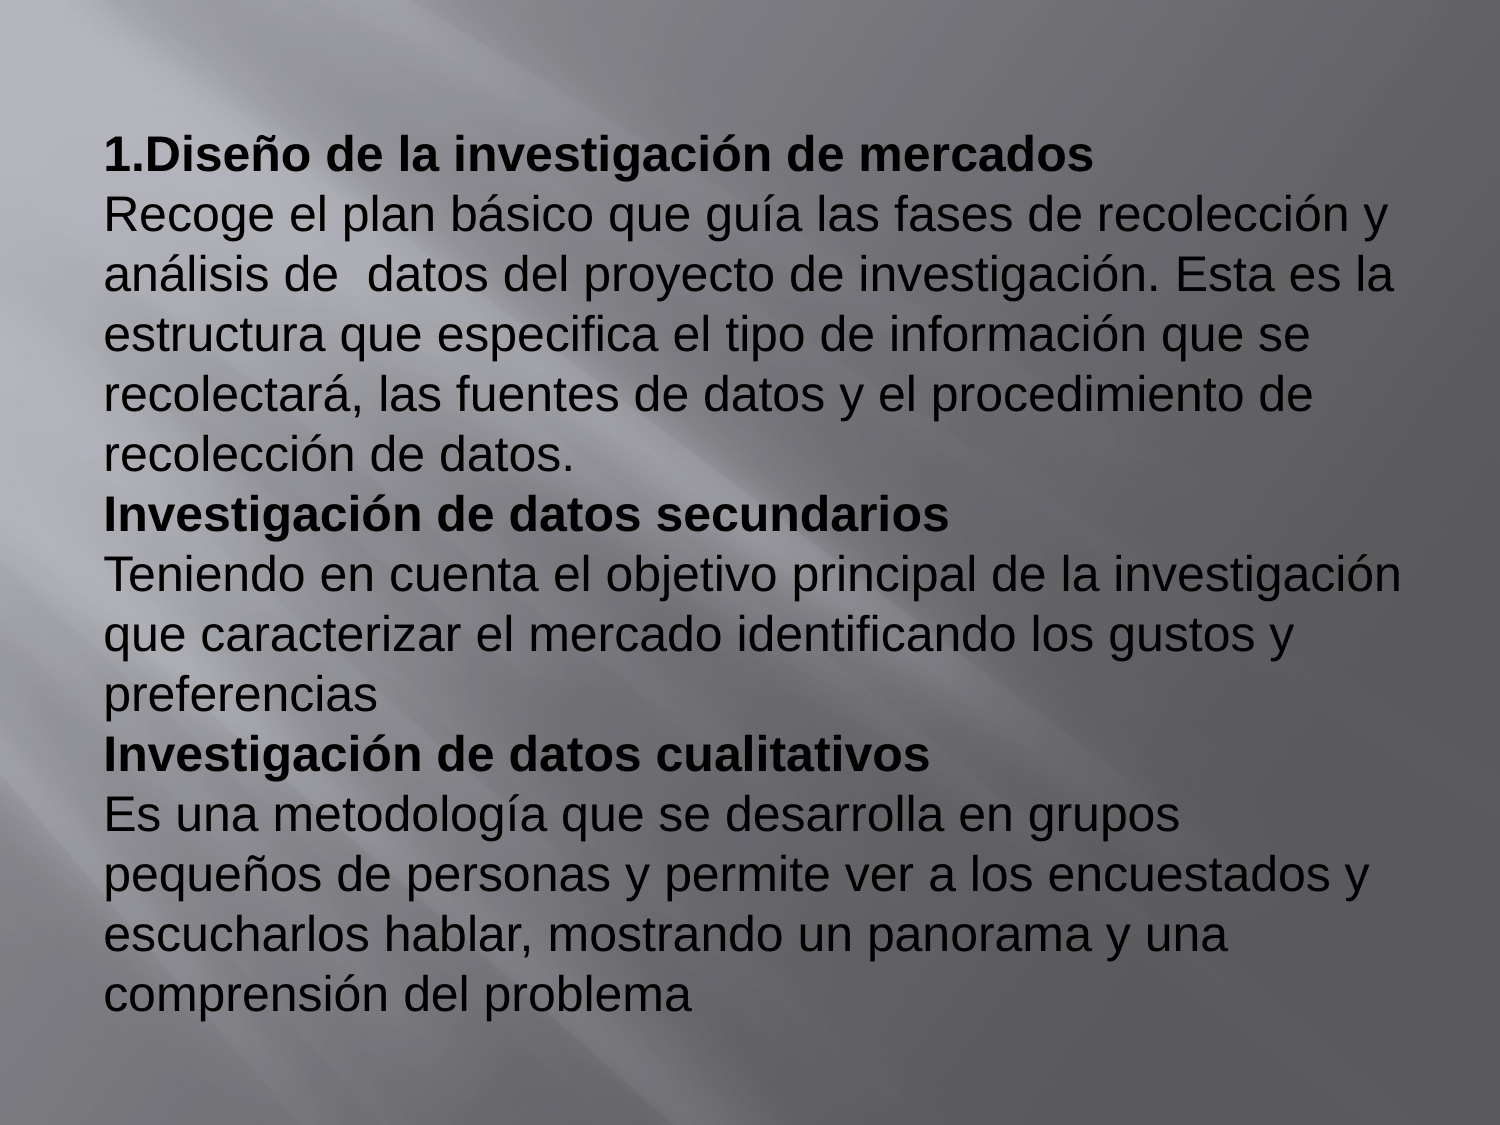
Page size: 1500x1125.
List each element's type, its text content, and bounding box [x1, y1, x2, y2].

text_box 1.Diseño de la investigación de mercados Recoge el plan básico que guía las fases de recolección y análisis de datos del proyecto de investigación. Esta es la estructura que especifica el tipo de información que se recolectará, las fuentes de datos y el procedimiento de recolección de datos. Investigación de datos secundarios Teniendo en cuenta el objetivo principal de la investigación que caracterizar el mercado identificando los gustos y preferencias Investigación de datos cualitativos Es una metodología que se desarrolla en grupos pequeños de personas y permite ver a los encuestados y escucharlos hablar, mostrando un panorama y una comprensión del problema [88, 113, 1424, 1074]
